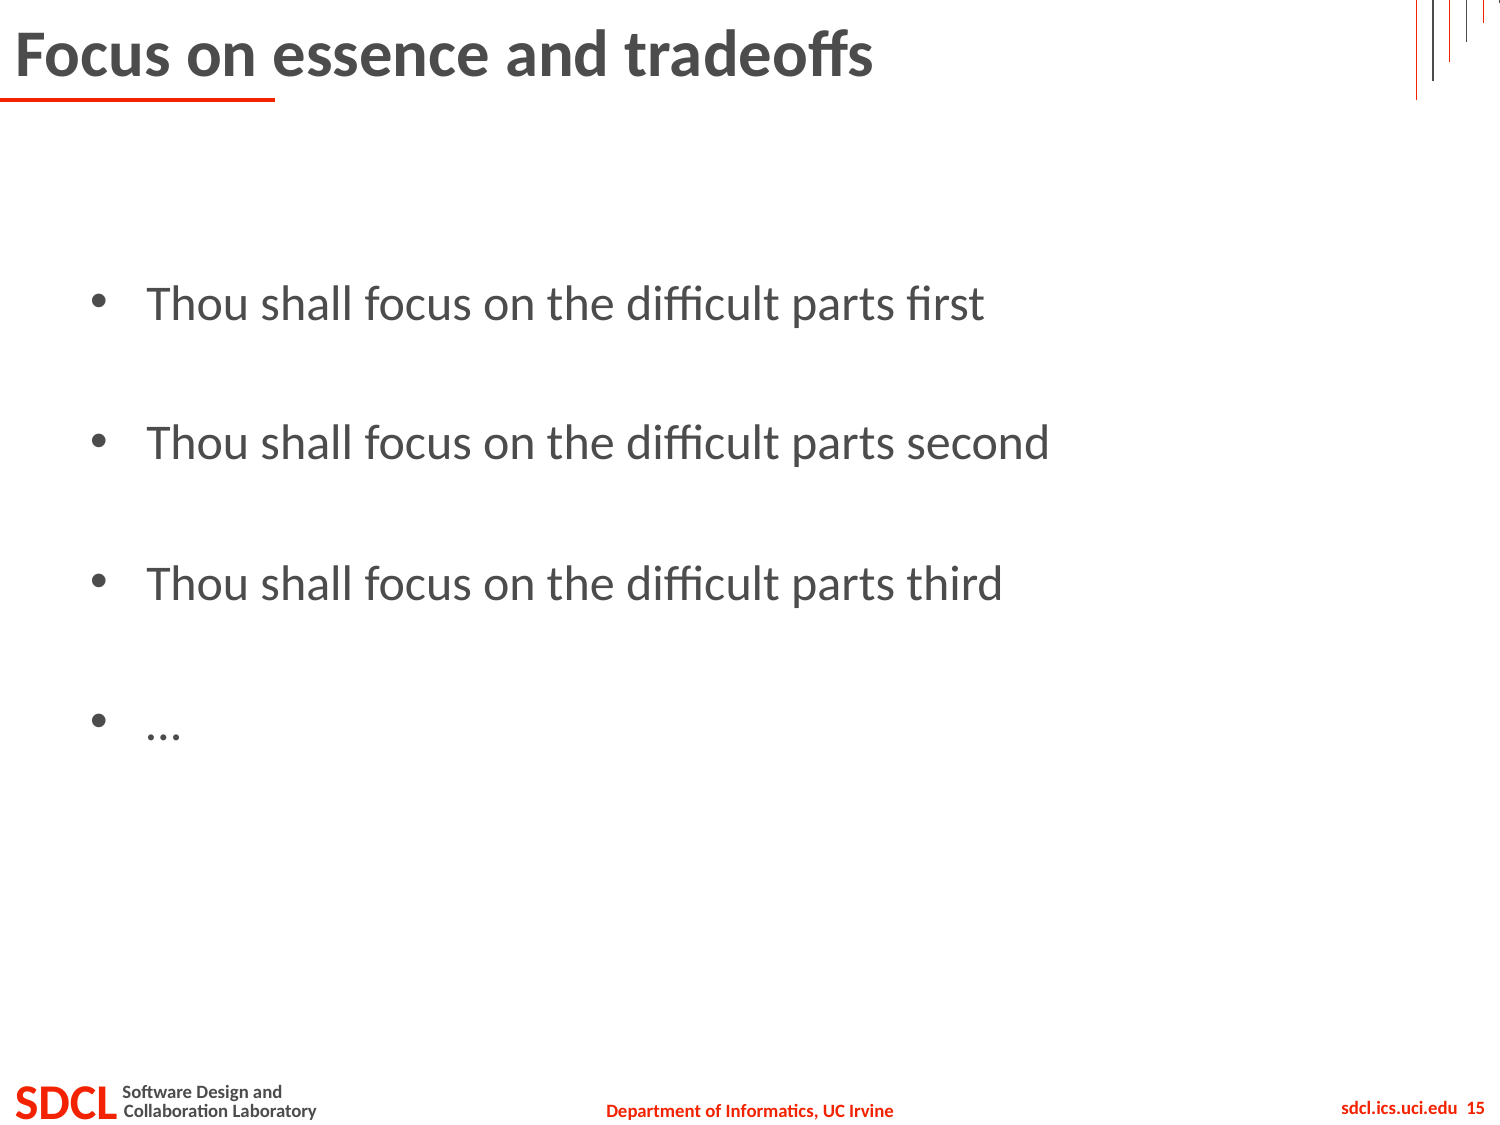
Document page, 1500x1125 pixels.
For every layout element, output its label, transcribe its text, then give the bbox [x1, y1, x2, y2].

list Thou shall focus on the difficult parts first Thou shall focus on the difficult parts second Thou shall focus on the difficult parts third … [75, 262, 1417, 1005]
title Focus on essence and tradeoffs [0, 0, 1350, 100]
